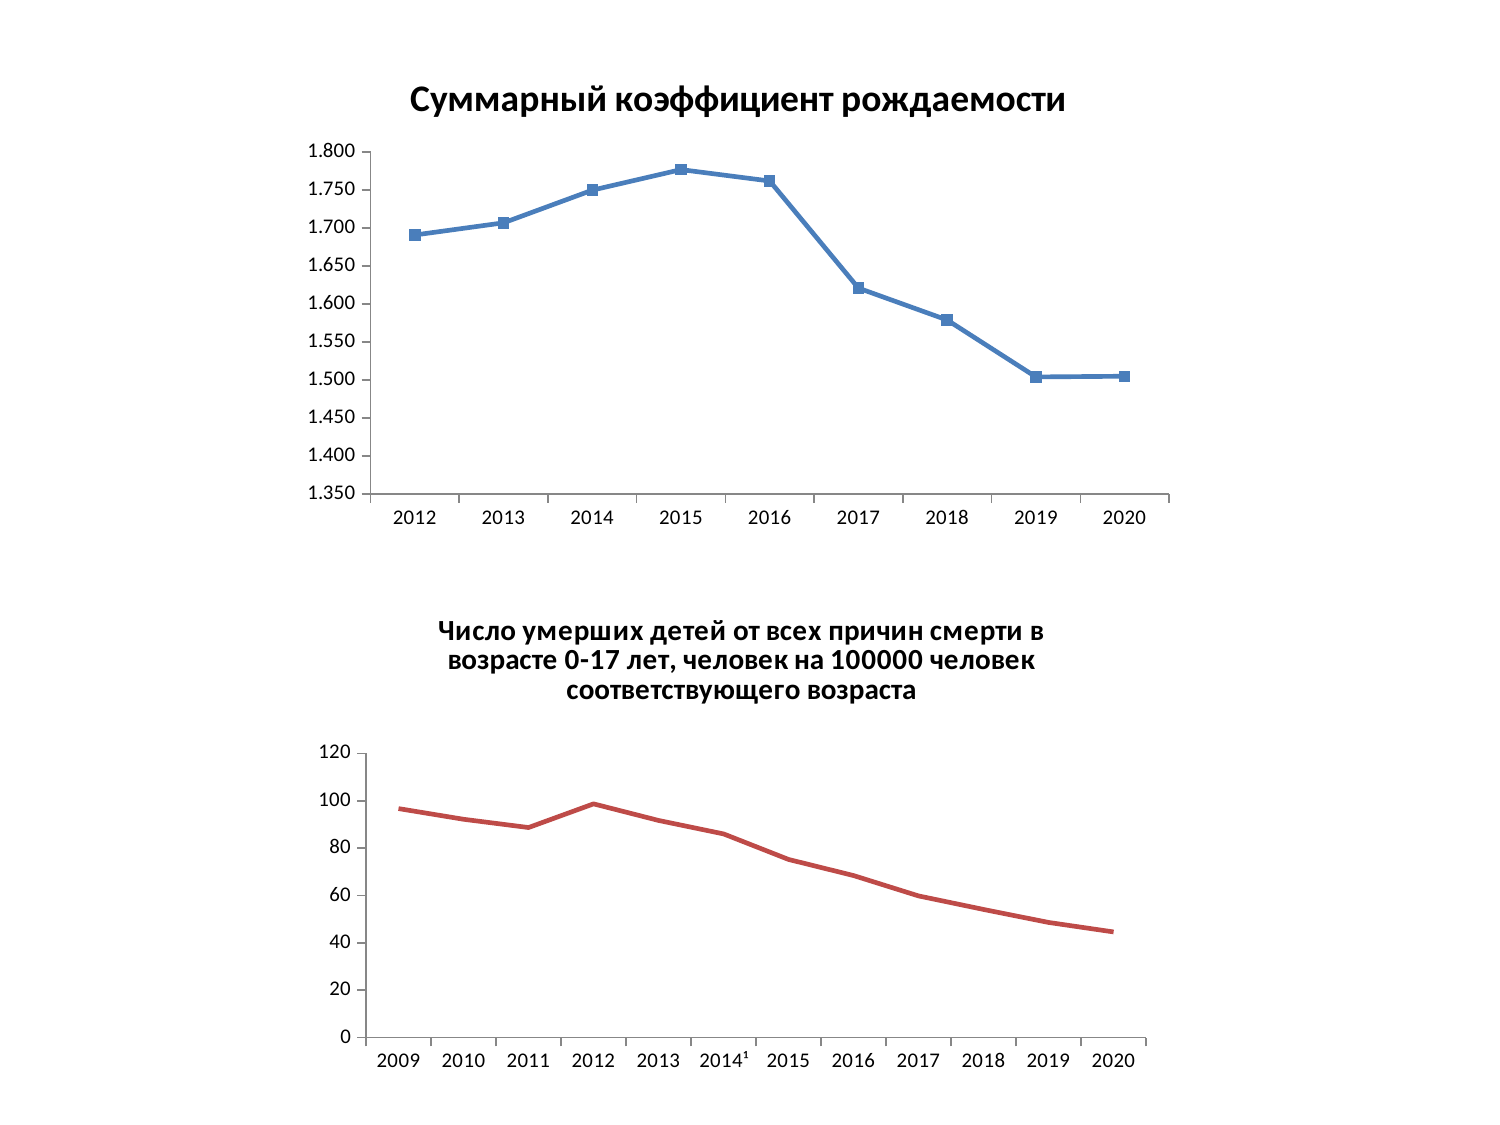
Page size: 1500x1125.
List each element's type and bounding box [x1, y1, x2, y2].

chart [300, 609, 1164, 1083]
chart [288, 54, 1188, 540]
